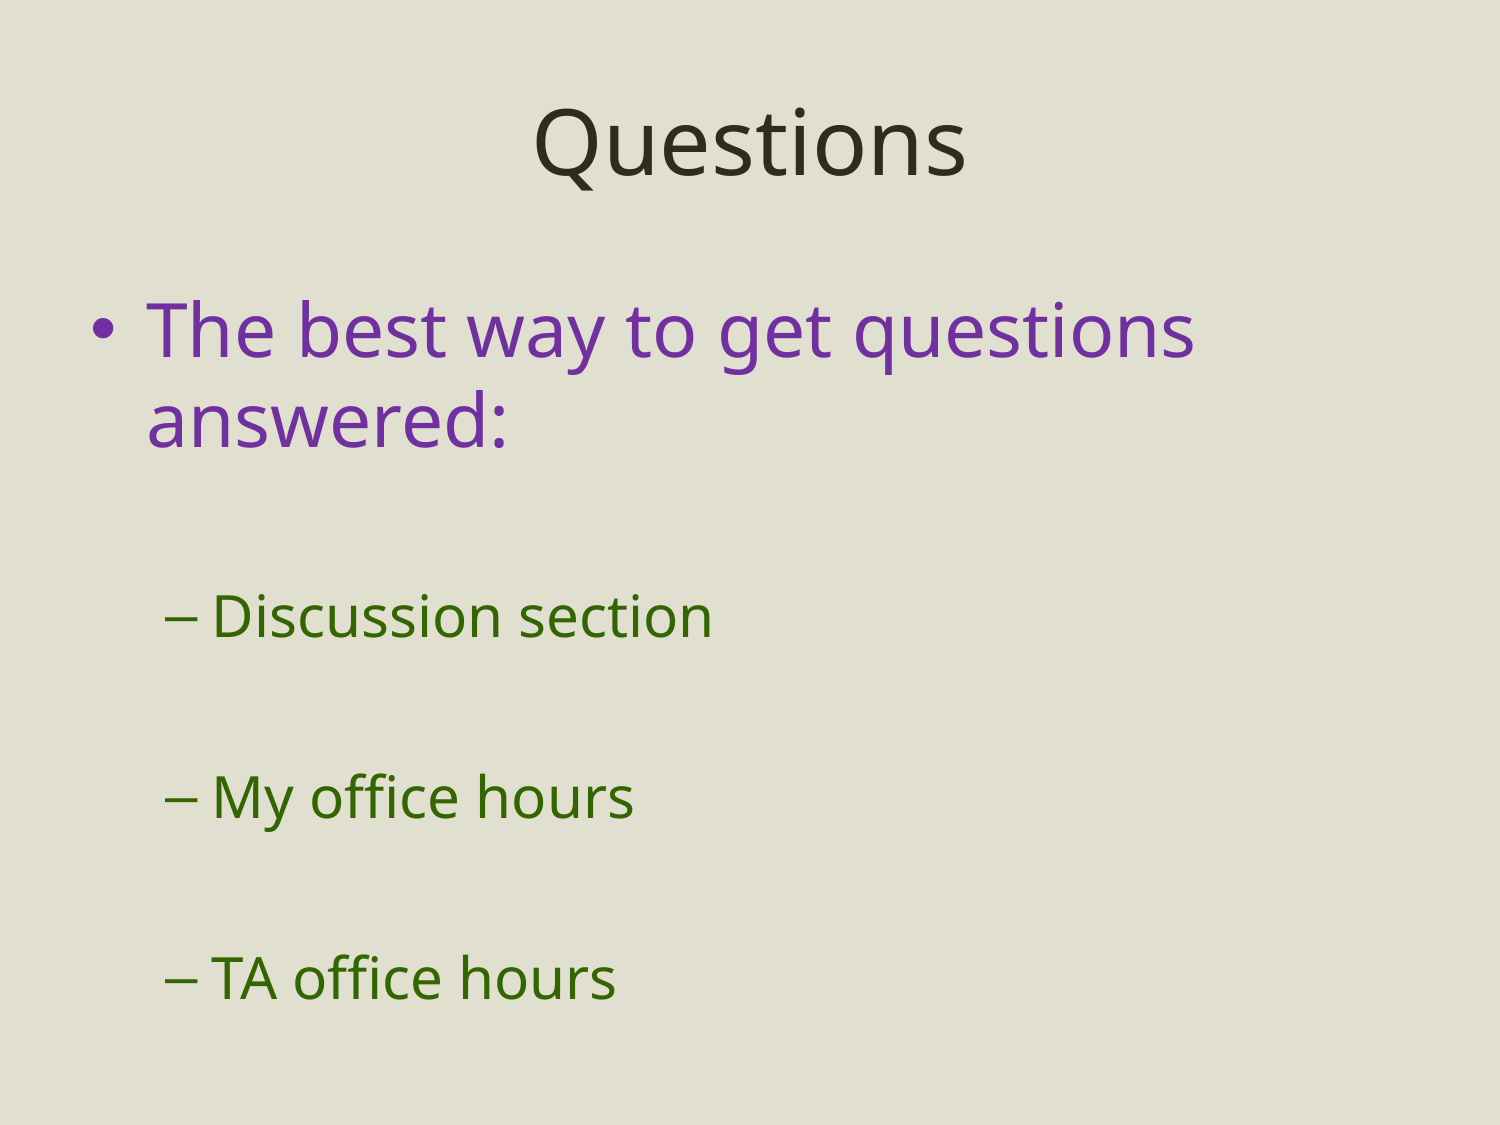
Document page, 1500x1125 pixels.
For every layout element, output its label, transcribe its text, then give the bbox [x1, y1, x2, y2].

list The best way to get questions answered: Discussion section My office hours TA office hours [75, 275, 1450, 1063]
title Questions [75, 45, 1425, 233]
